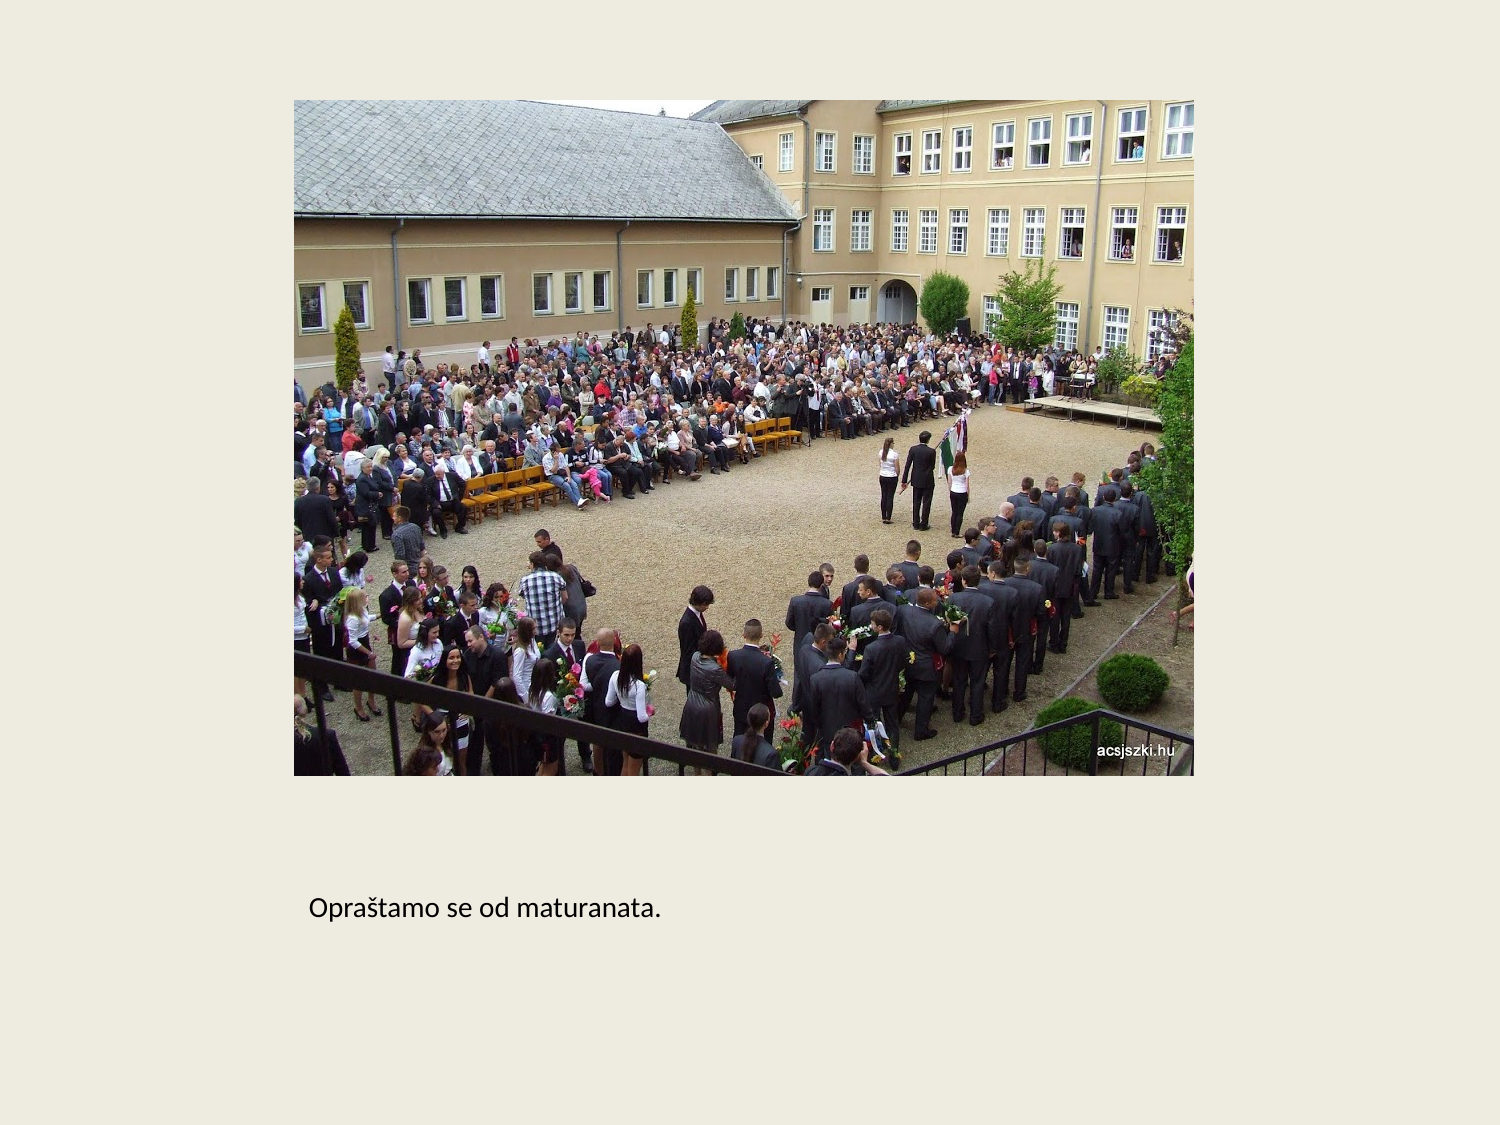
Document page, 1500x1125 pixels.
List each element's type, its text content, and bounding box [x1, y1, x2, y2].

list Opraštamo se od maturanata. [294, 880, 1194, 1013]
picture [293, 100, 1195, 776]
